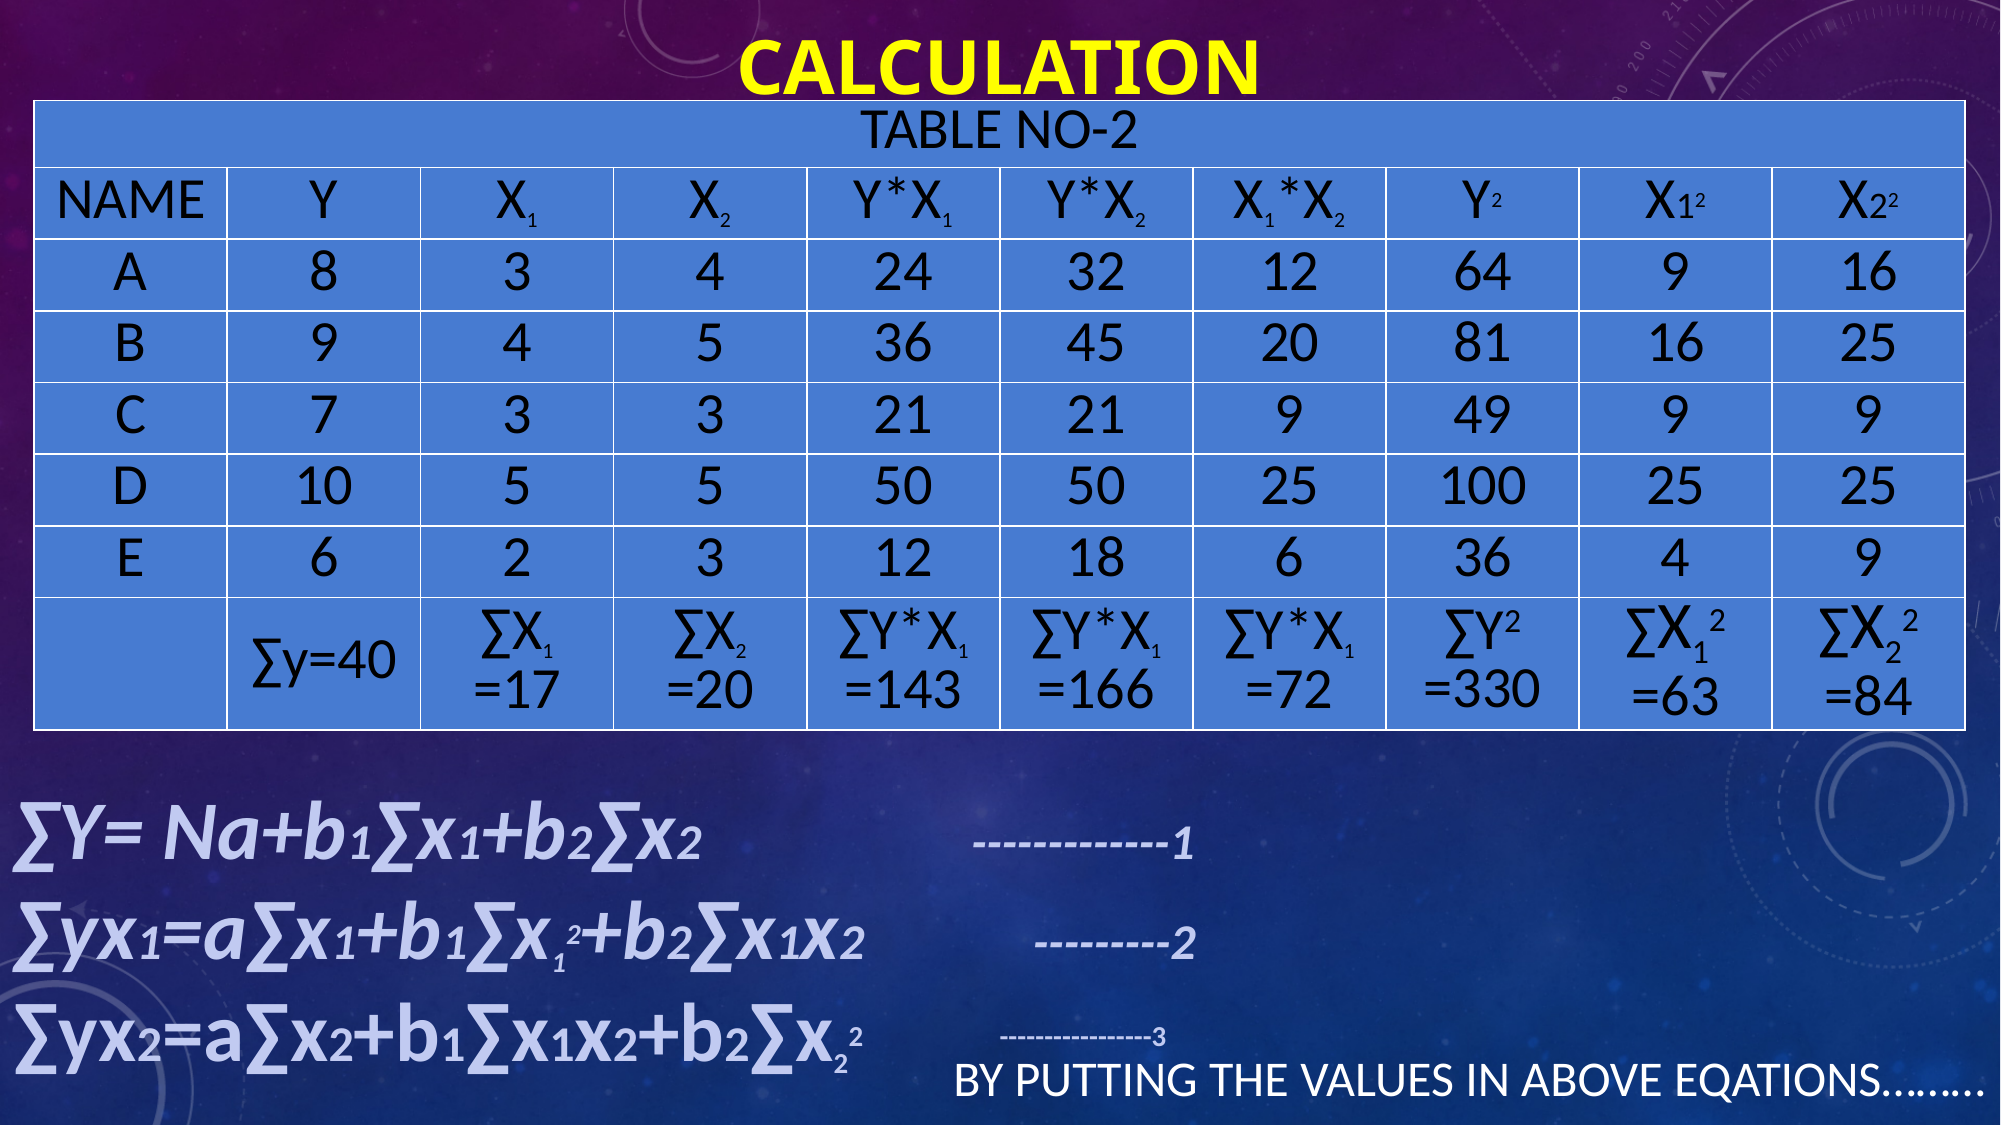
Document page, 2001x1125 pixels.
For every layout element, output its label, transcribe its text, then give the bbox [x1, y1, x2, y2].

table_cell 25 [1580, 455, 1771, 525]
table_cell 3 [614, 527, 806, 597]
table_cell X1*X2 [1194, 168, 1385, 238]
table_cell 36 [1387, 527, 1578, 597]
table_cell X22 [1773, 168, 1964, 238]
table_cell E [35, 527, 226, 597]
table_header TABLE NO-2 [35, 116, 1964, 167]
table_cell 9 [1580, 383, 1771, 453]
text_box BY PUTTING THE VALUES IN ABOVE EQATIONS……… [813, 1039, 2000, 1113]
table_cell ∑X22 =84 [1773, 598, 1964, 729]
table_cell NAME [35, 168, 226, 238]
table_cell 8 [228, 240, 420, 310]
table_cell C [35, 383, 226, 453]
table_cell Y2 [1387, 168, 1578, 238]
table_cell 5 [614, 312, 806, 382]
table_cell D [35, 455, 226, 525]
table_cell 100 [1387, 455, 1578, 525]
table_cell ∑Y*X1 =166 [1001, 598, 1192, 729]
table_cell Y*X2 [1001, 168, 1192, 238]
table_cell 50 [1001, 455, 1192, 525]
table_cell 49 [1387, 383, 1578, 453]
table_cell 9 [228, 312, 420, 382]
table_cell ∑X1 =17 [421, 598, 613, 729]
table_cell 18 [1001, 527, 1192, 597]
table_cell Y*X1 [808, 168, 999, 238]
table_cell 3 [614, 383, 806, 453]
table_cell 6 [1194, 527, 1385, 597]
text_box CALCULATION [0, 12, 2000, 116]
table_cell 7 [228, 383, 420, 453]
table_cell 16 [1580, 312, 1771, 382]
table_cell 5 [421, 455, 613, 525]
table_cell 9 [1194, 383, 1385, 453]
table_cell 12 [808, 527, 999, 597]
table_cell 20 [1194, 312, 1385, 382]
table_cell 3 [421, 240, 613, 310]
table_cell 21 [1001, 383, 1192, 453]
table_cell B [35, 312, 226, 382]
table_cell X12 [1580, 168, 1771, 238]
table_cell 25 [1773, 312, 1964, 382]
table_cell ∑Y2 =330 [1387, 598, 1578, 729]
table_cell 9 [1580, 240, 1771, 310]
table_cell 21 [808, 383, 999, 453]
table_cell [35, 598, 226, 729]
table_cell 10 [228, 455, 420, 525]
table_cell 4 [421, 312, 613, 382]
table_cell 5 [614, 455, 806, 525]
table_cell 36 [808, 312, 999, 382]
table_cell 9 [1773, 527, 1964, 597]
table_cell ∑X12 =63 [1580, 598, 1771, 729]
table_cell 64 [1387, 240, 1578, 310]
table_cell A [35, 240, 226, 310]
table_cell 45 [1001, 312, 1192, 382]
table_cell 16 [1773, 240, 1964, 310]
table_cell 9 [1773, 383, 1964, 453]
table_cell 4 [614, 240, 806, 310]
table_cell 24 [808, 240, 999, 310]
table_cell ∑X2 =20 [614, 598, 806, 729]
table_cell 3 [421, 383, 613, 453]
table_cell ∑y=40 [228, 598, 420, 729]
table_cell ∑Y*X1 =72 [1194, 598, 1385, 729]
table_cell X1 [421, 168, 613, 238]
table_cell 4 [1580, 527, 1771, 597]
table_cell 50 [808, 455, 999, 525]
table_cell X2 [614, 168, 806, 238]
table_cell 2 [421, 527, 613, 597]
picture [0, 0, 2001, 1125]
table_cell Y [228, 168, 420, 238]
table_cell 12 [1194, 240, 1385, 310]
table_cell 25 [1194, 455, 1385, 525]
table_cell 25 [1773, 455, 1964, 525]
table_cell 6 [228, 527, 420, 597]
table_cell ∑Y*X1 =143 [808, 598, 999, 729]
table_cell 32 [1001, 240, 1192, 310]
table_cell 81 [1387, 312, 1578, 382]
text_box ∑Y= Na+b1∑x1+b2∑x2 -------------1 ∑yx1=a∑x1+b1∑x12+b2∑x1x2 ---------2 ∑yx2=a∑x2+b1∑x1x2+b2∑x22 -----------------3 [0, 789, 1243, 1067]
